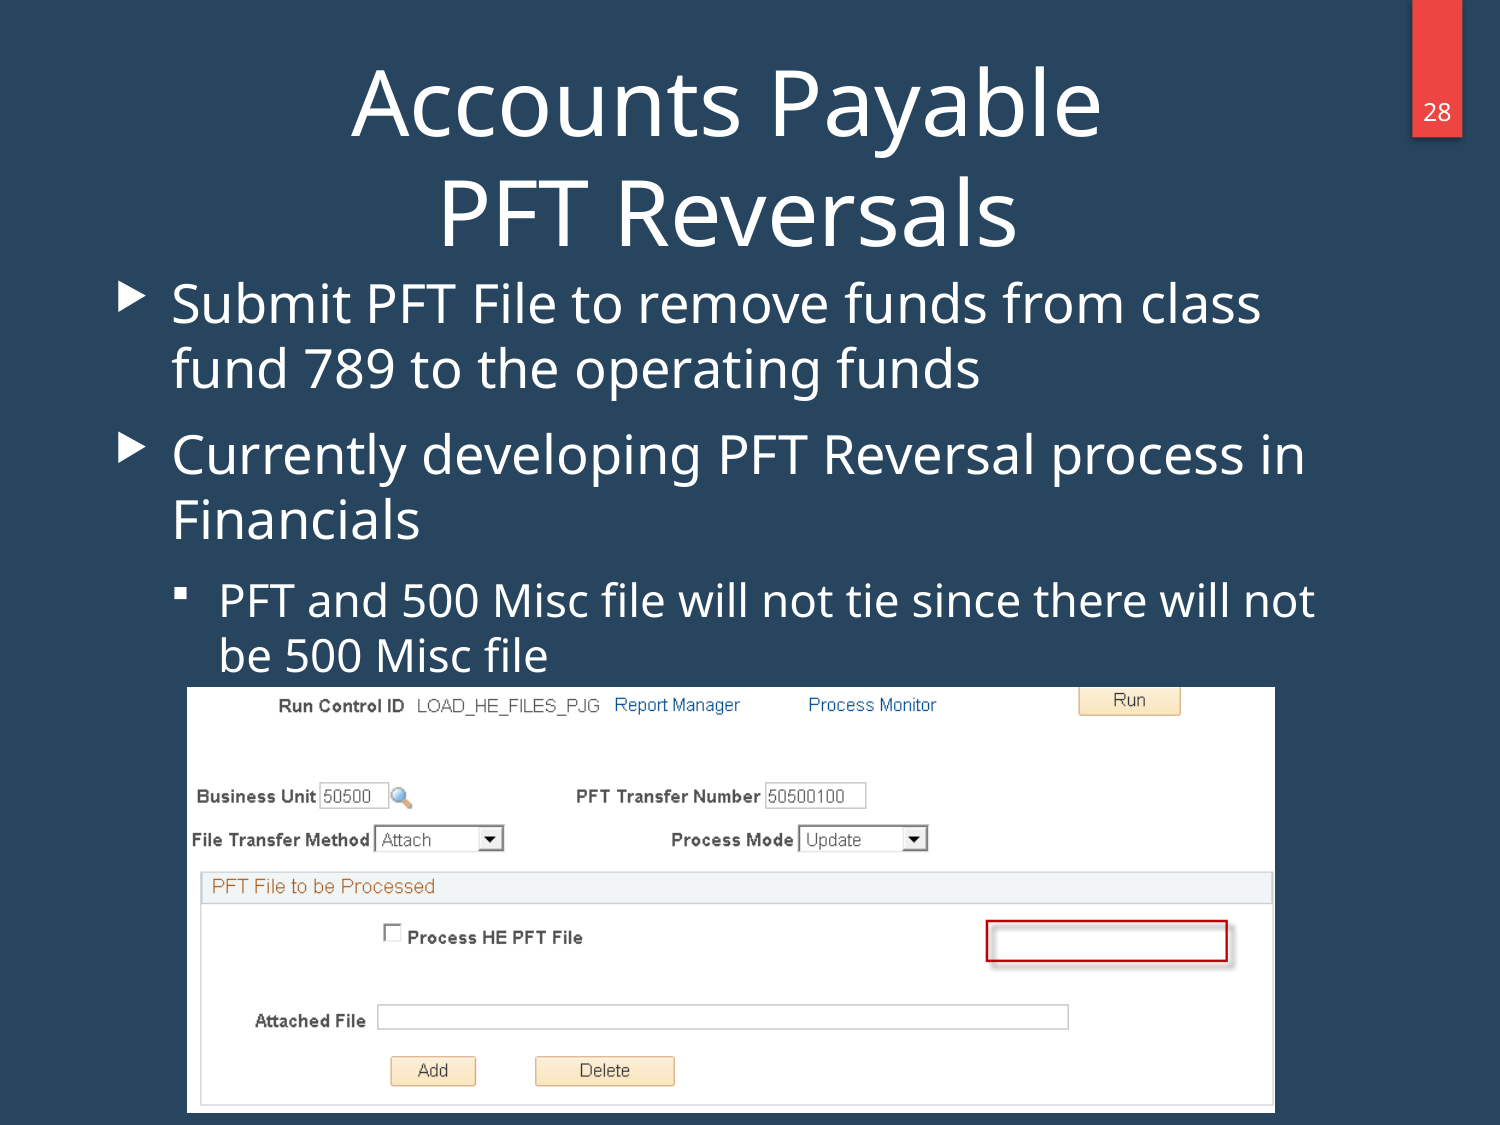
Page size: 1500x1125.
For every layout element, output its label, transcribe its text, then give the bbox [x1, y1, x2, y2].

list Submit PFT File to remove funds from class fund 789 to the operating funds Currently developing PFT Reversal process in Financials PFT and 500 Misc file will not tie since there will not be 500 Misc file [99, 261, 1363, 1075]
text_box Accounts Payable PFT Reversals [115, 37, 1341, 261]
picture [187, 687, 1276, 1113]
slide_number 27 [1412, 56, 1463, 139]
